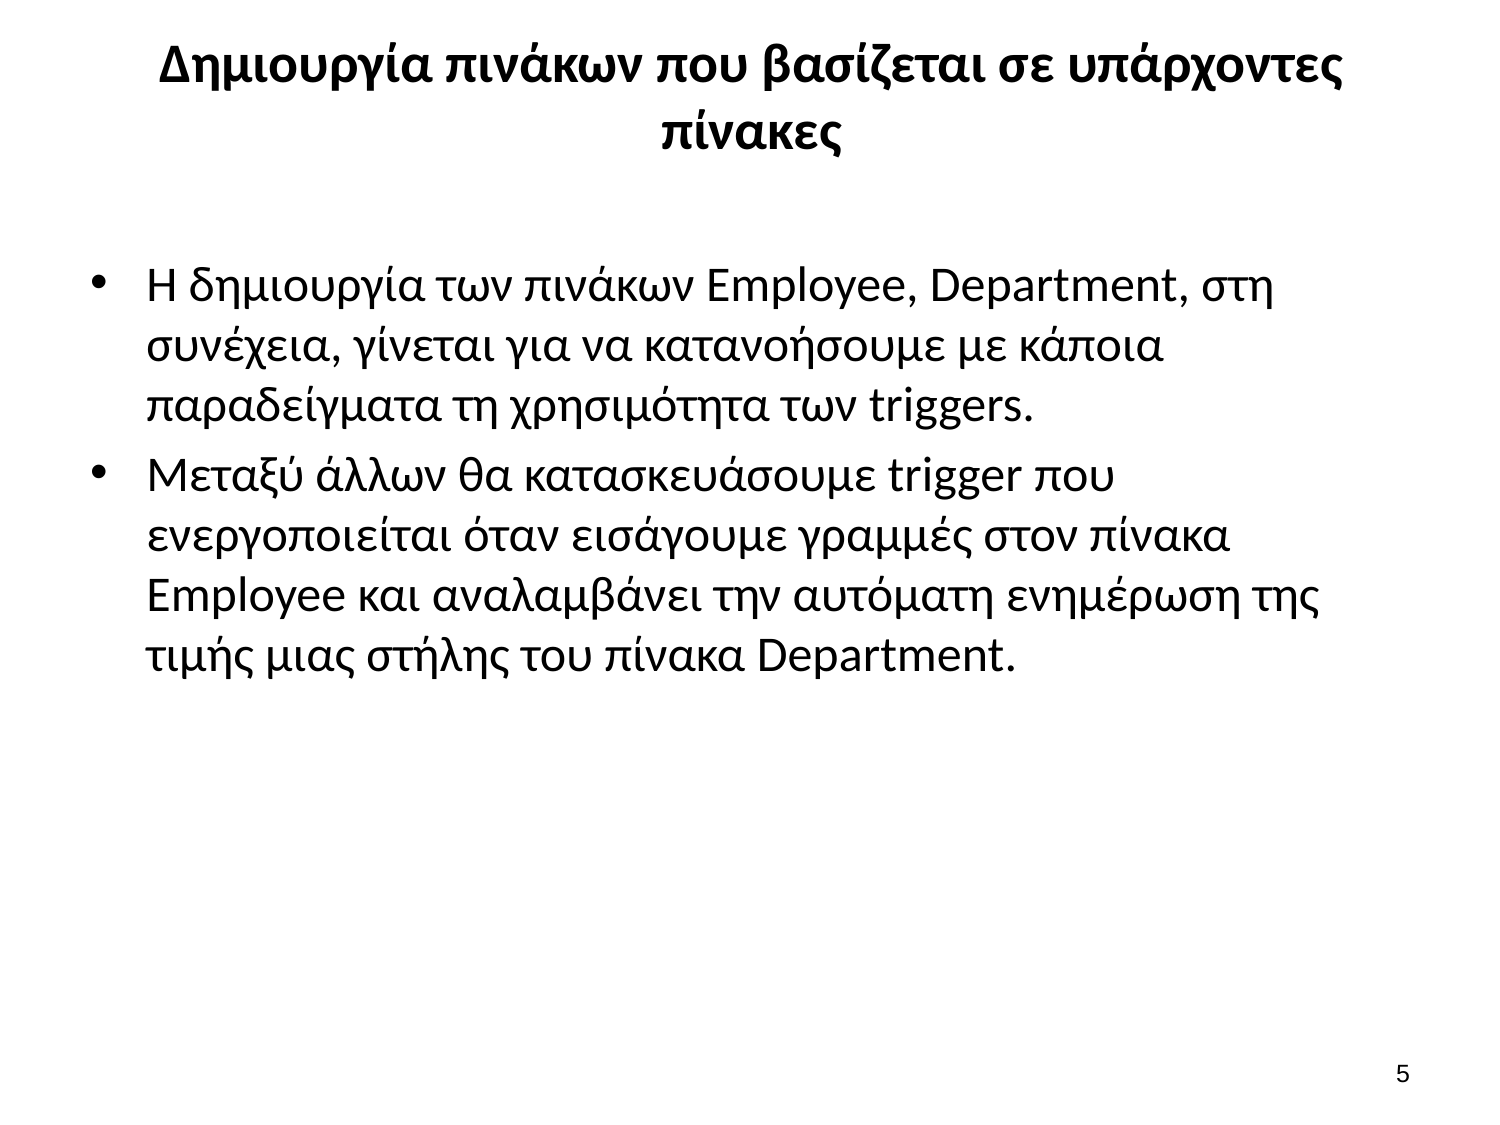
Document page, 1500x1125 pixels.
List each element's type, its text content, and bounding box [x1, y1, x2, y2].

title Δημιουργία πινάκων που βασίζεται σε υπάρχοντες πίνακες [76, 19, 1427, 169]
slide_number 4 [1074, 1042, 1425, 1103]
list Η δημιουργία των πινάκων Employee, Department, στη συνέχεια, γίνεται για να κατανοήσουμε με κάποια παραδείγματα τη χρησιμότητα των triggers. Μεταξύ άλλων θα κατασκευάσουμε trigger που ενεργοποιείται όταν εισάγουμε γραμμές στον πίνακα Employee και αναλαμβάνει την αυτόματη ενημέρωση της τιμής μιας στήλης του πίνακα Department. [75, 243, 1425, 1024]
